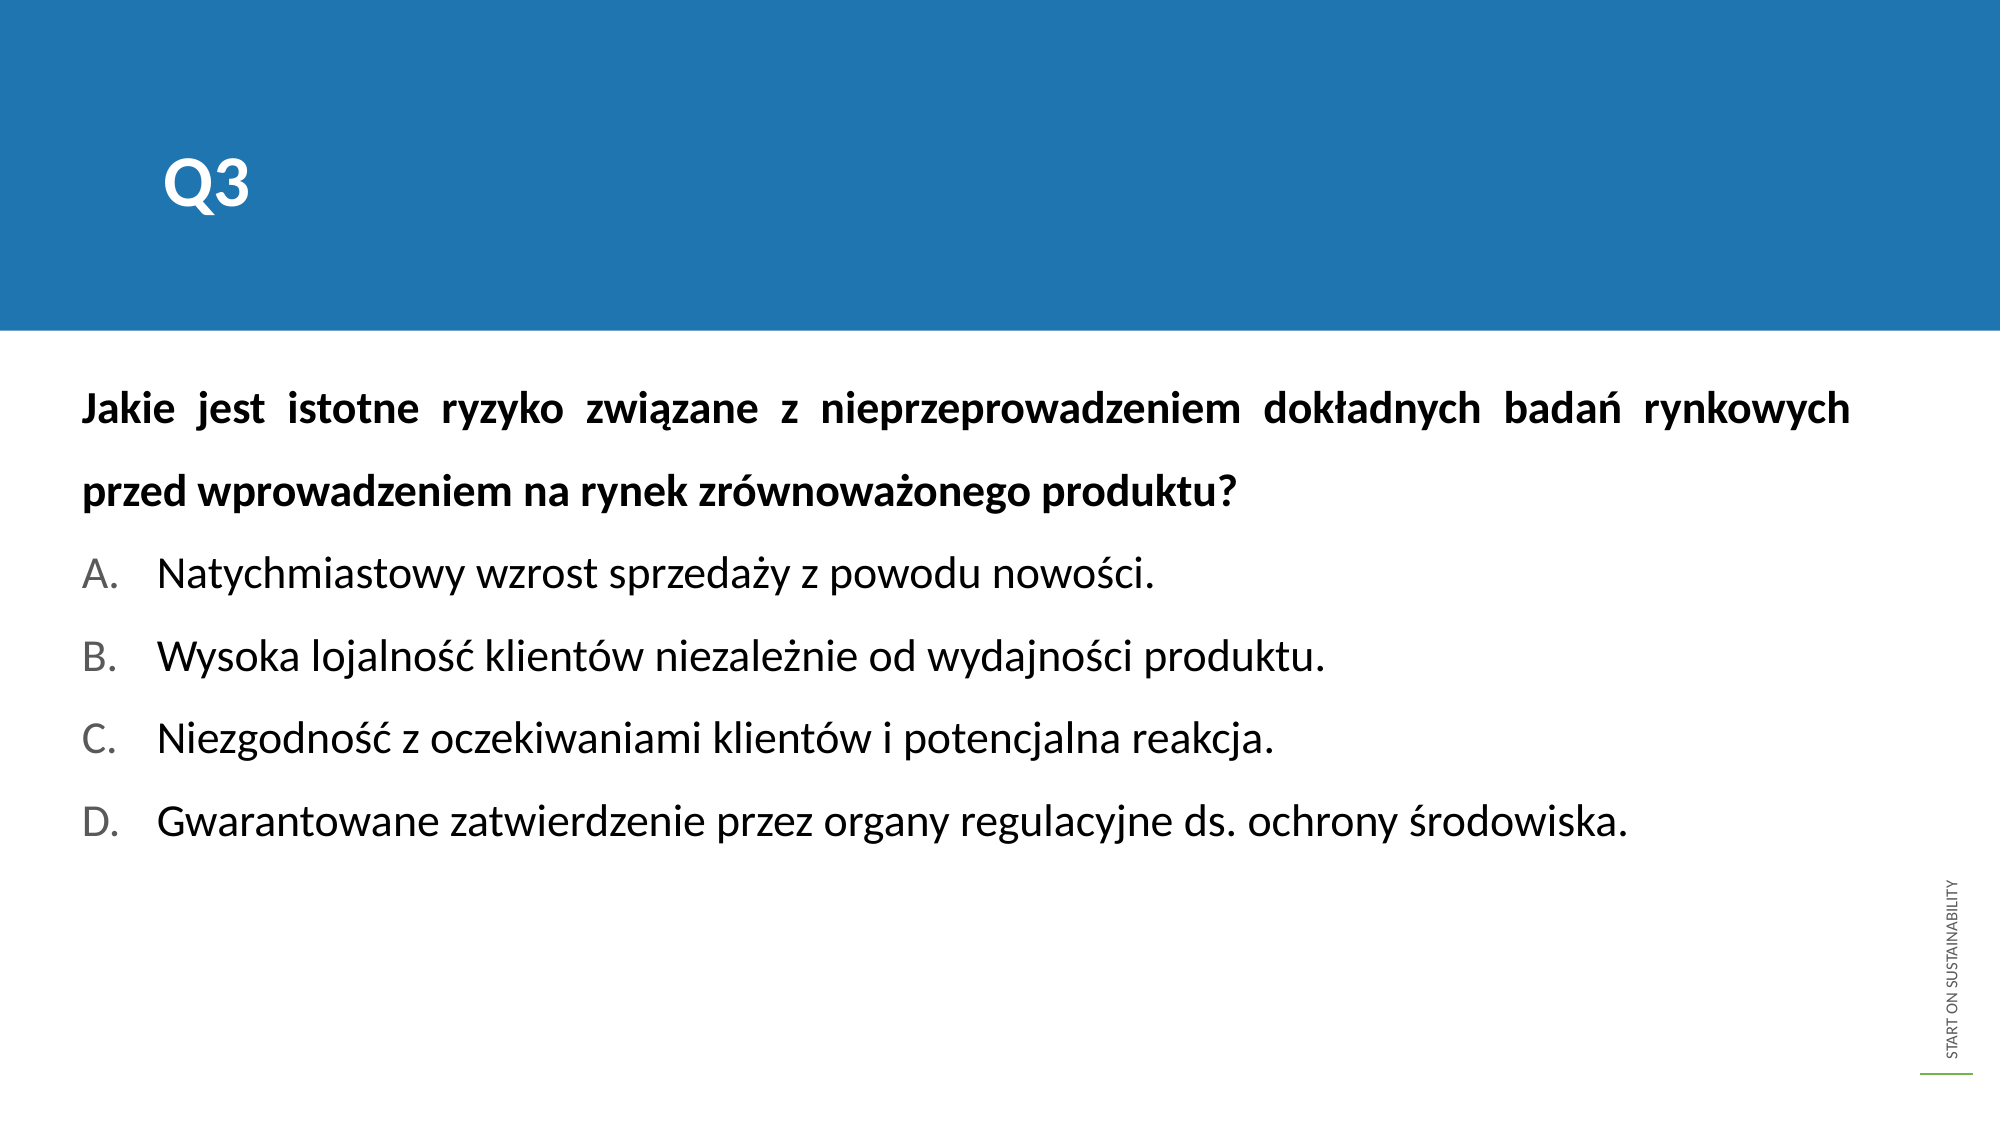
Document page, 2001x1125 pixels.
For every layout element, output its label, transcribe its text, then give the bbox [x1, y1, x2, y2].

list Q3 [148, 135, 1868, 268]
list Jakie jest istotne ryzyko związane z nieprzeprowadzeniem dokładnych badań rynkowych przed wprowadzeniem na rynek zrównoważonego produktu? Natychmiastowy wzrost sprzedaży z powodu nowości. Wysoka lojalność klientów niezależnie od wydajności produktu. Niezgodność z oczekiwaniami klientów i potencjalna reakcja. Gwarantowane zatwierdzenie przez organy regulacyjne ds. ochrony środowiska. [66, 343, 1868, 1024]
